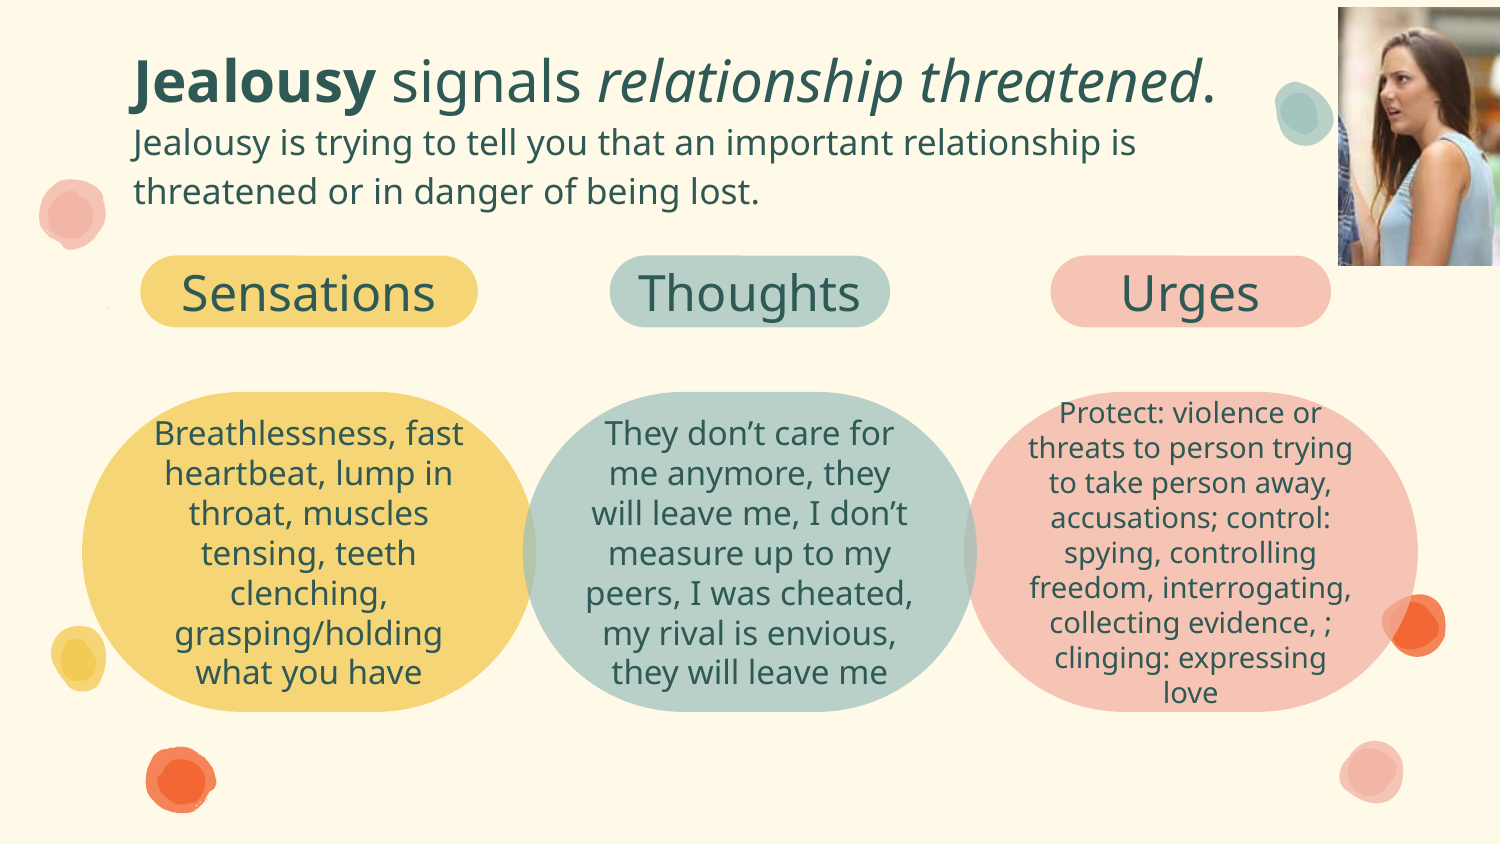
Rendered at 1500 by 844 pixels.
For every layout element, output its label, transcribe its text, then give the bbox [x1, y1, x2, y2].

text_box They don’t care for me anymore, they will leave me, I don’t measure up to my peers, I was cheated, my rival is envious, they will leave me [522, 391, 978, 712]
text_box Breathlessness, fast heartbeat, lump in throat, muscles tensing, teeth clenching, grasping/holding what you have [82, 391, 529, 712]
title Jealousy signals relationship threatened. Jealousy is trying to tell you that an important relationship is threatened or in danger of being lost. [118, 18, 1332, 223]
text_box Urges [1050, 255, 1332, 328]
text_box Sensations [140, 255, 478, 328]
picture [1337, 6, 1500, 266]
text_box Protect: violence or threats to person trying to take person away, accusations; control: spying, controlling freedom, interrogating, collecting evidence, ; clinging: expressing love [970, 391, 1418, 712]
text_box Thoughts [609, 255, 891, 328]
